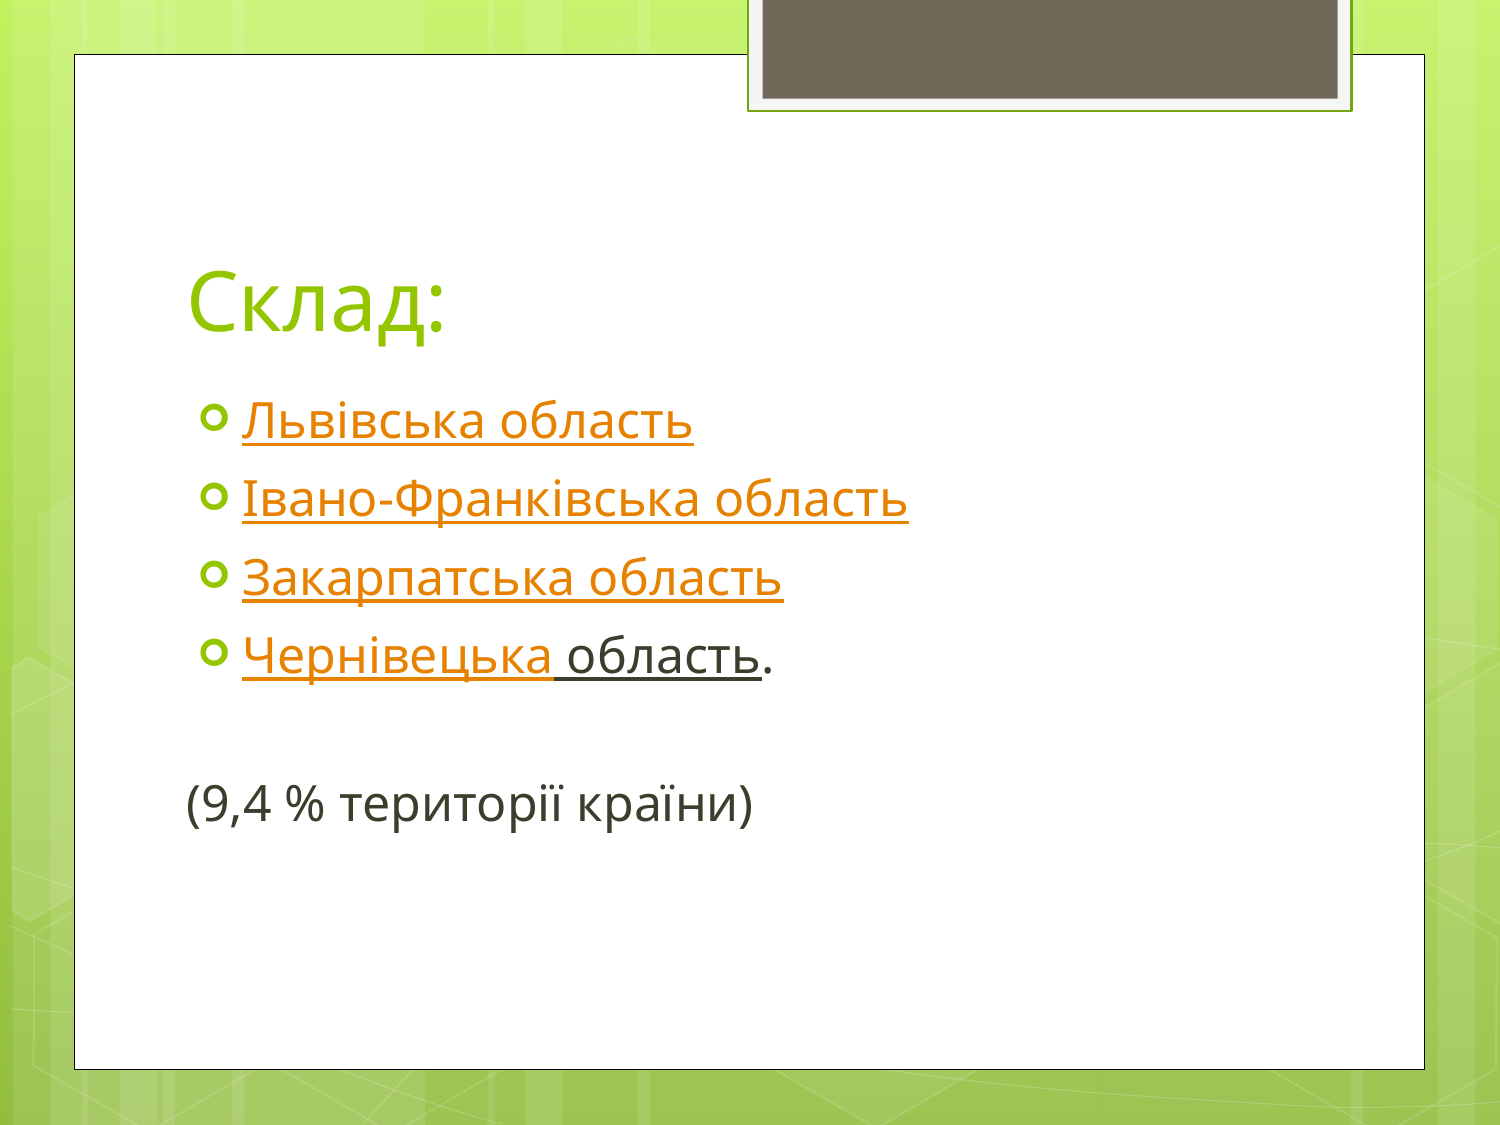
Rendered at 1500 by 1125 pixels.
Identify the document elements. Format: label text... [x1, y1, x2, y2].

title Склад: [171, 168, 1324, 357]
list Львівська область Івано-Франківська область Закарпатська область Чернівецька область. (9,4 % території країни) [171, 381, 1283, 957]
